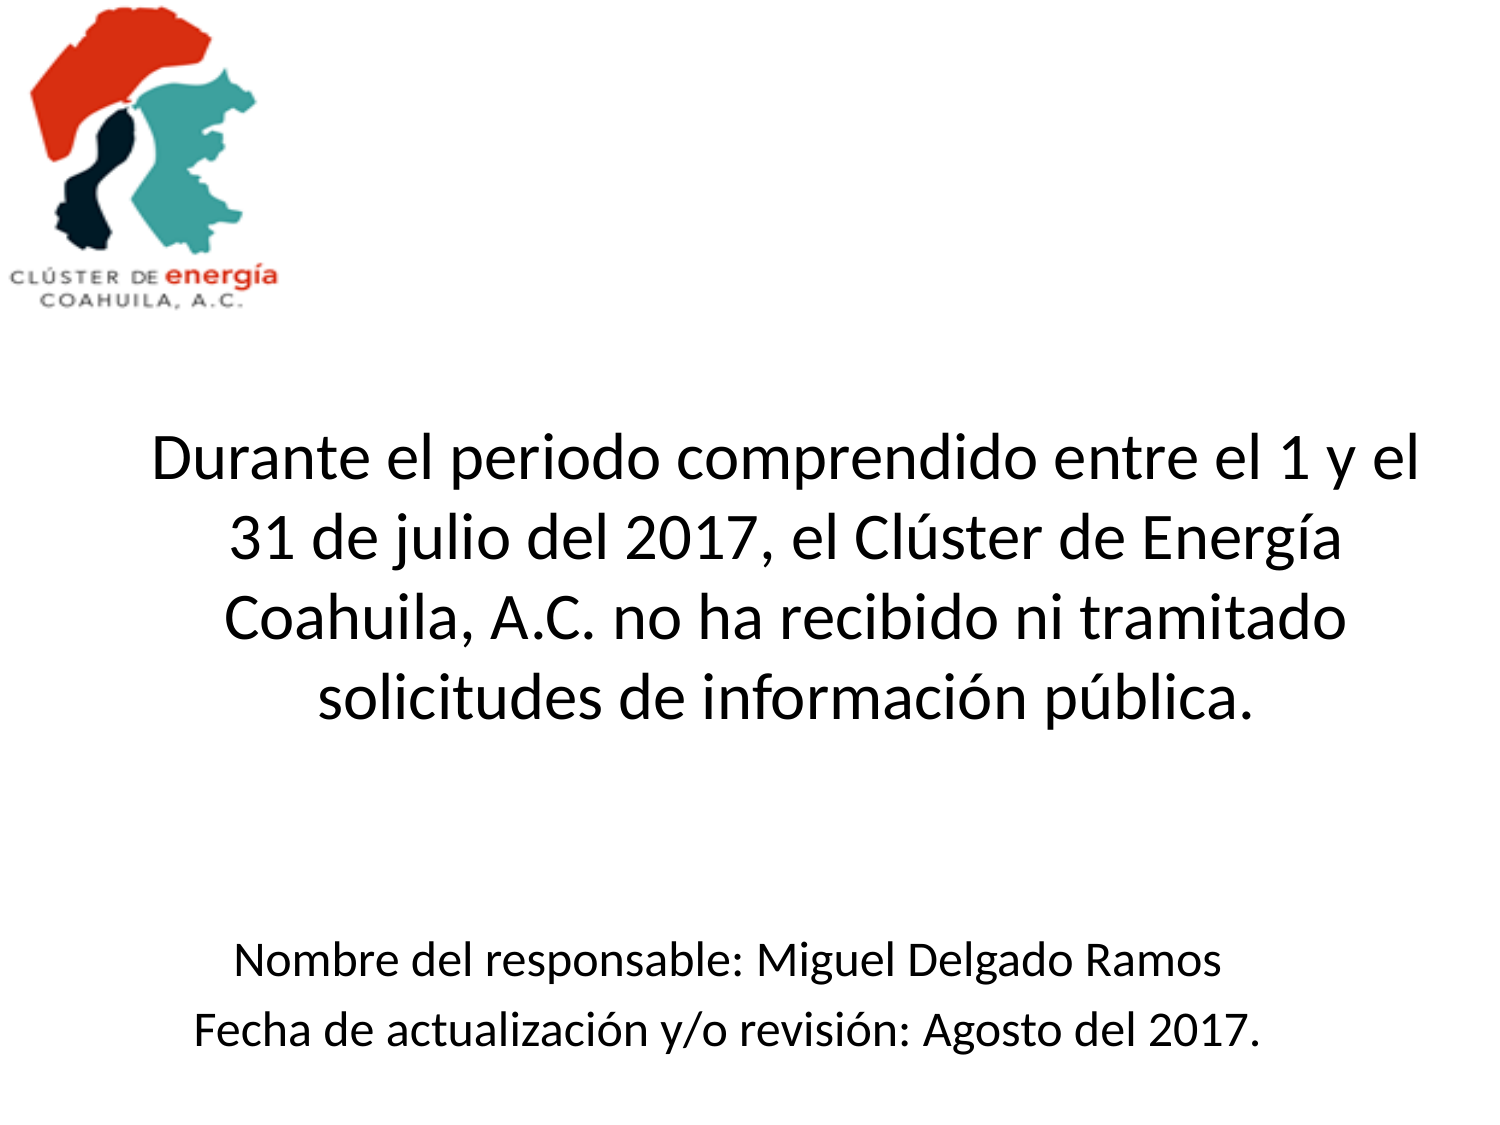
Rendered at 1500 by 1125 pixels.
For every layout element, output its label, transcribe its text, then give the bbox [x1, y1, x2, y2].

subtitle Nombre del responsable: Miguel Delgado Ramos Fecha de actualización y/o revisión: Agosto del 2017. [130, 919, 1325, 1085]
title Durante el periodo comprendido entre el 1 y el 31 de julio del 2017, el Clúster de Energía Coahuila, A.C. no ha recibido ni tramitado solicitudes de información pública. [112, 299, 1461, 847]
picture [0, 0, 296, 317]
